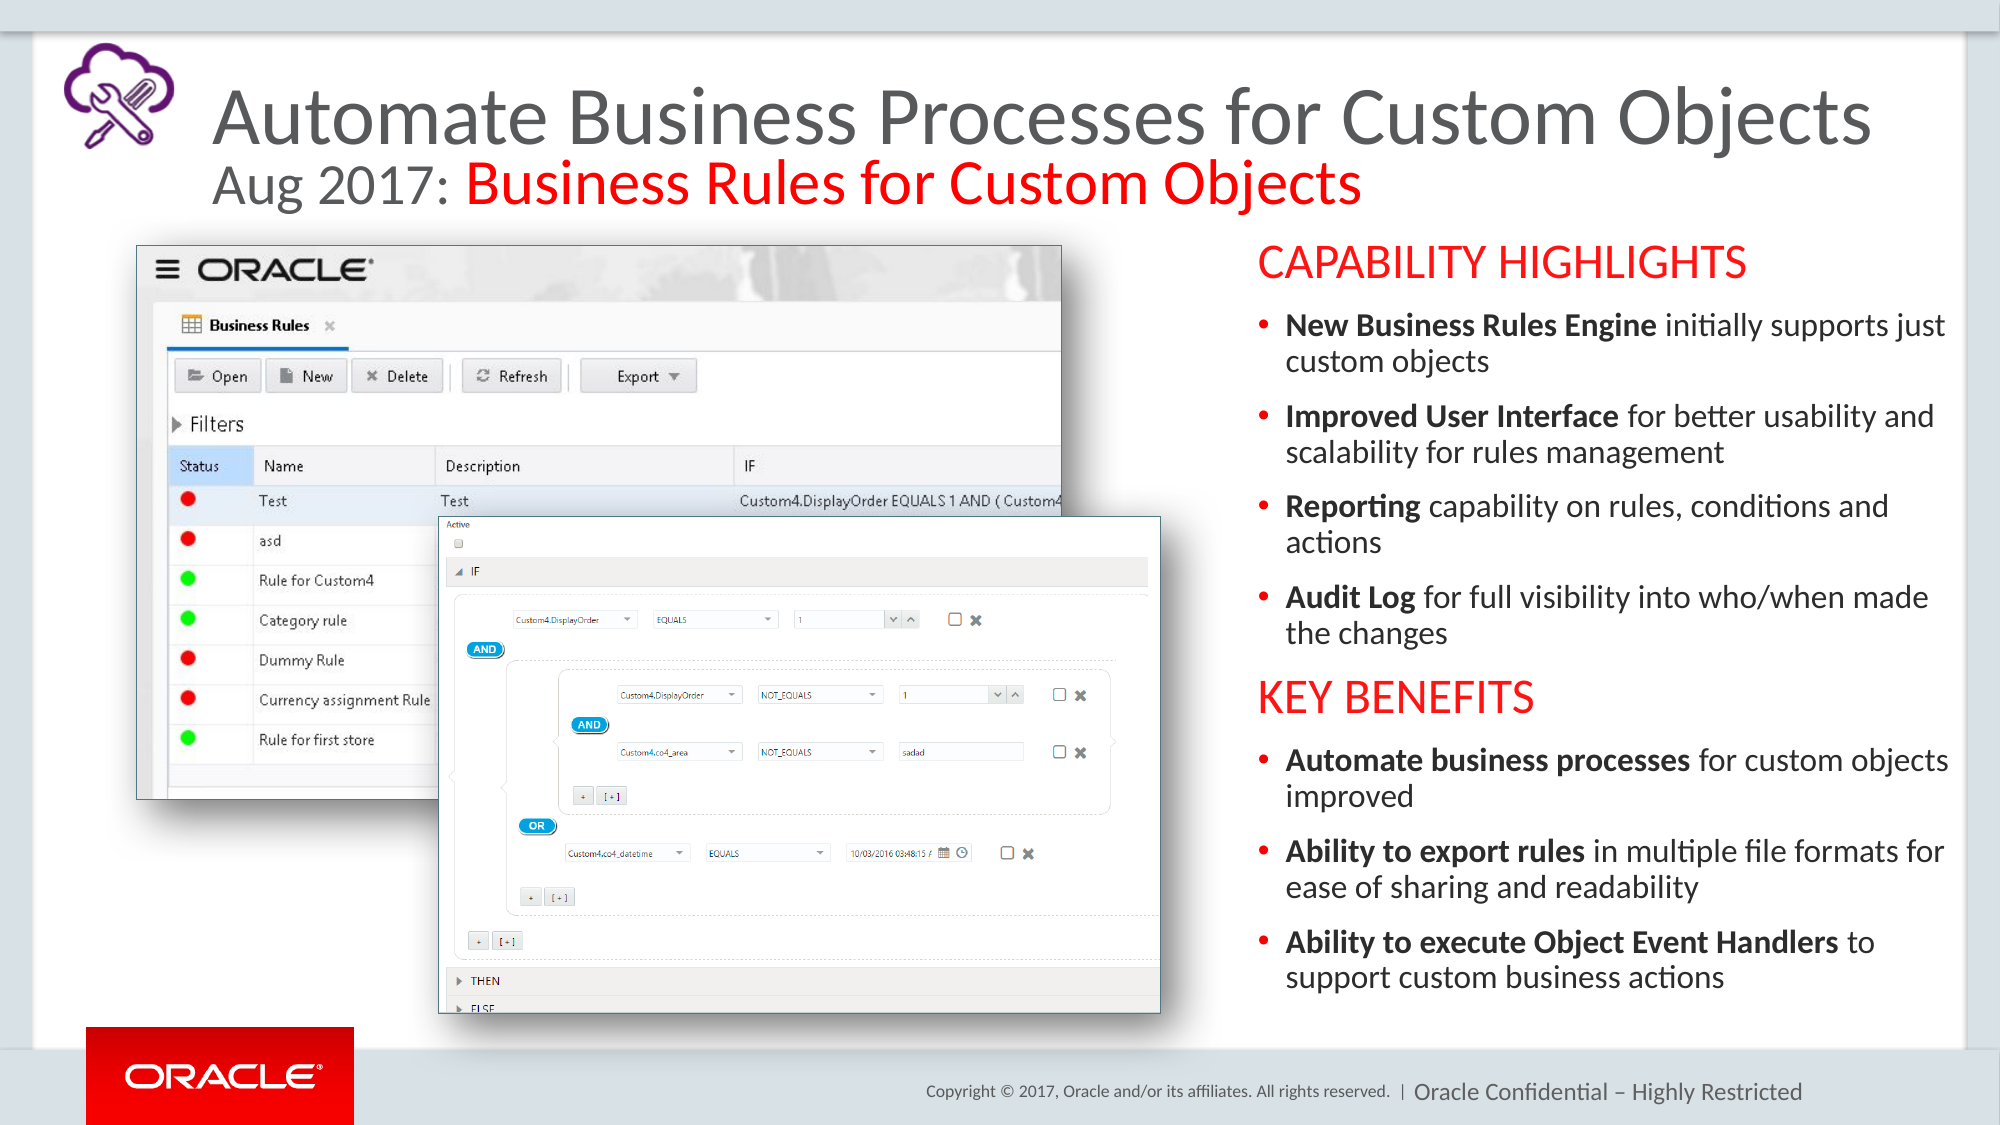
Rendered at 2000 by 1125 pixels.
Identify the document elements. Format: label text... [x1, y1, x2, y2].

picture [63, 42, 175, 150]
picture [86, 1027, 354, 1125]
picture [136, 245, 1161, 1014]
title Automate Business Processes for Custom Objects [212, 39, 1938, 148]
footer Oracle Confidential – Highly Restricted [1414, 1075, 1865, 1106]
list Capability Highlights New Business Rules Engine initially supports just custom objects Improved User Interface for better usability and scalability for rules management Reporting capability on rules, conditions and actions Audit Log for full visibility into who/when made the changes Key Benefits Automate business processes for custom objects improved Ability to export rules in multiple file formats for ease of sharing and readability Ability to execute Object Event Handlers to support custom business actions [1238, 235, 1965, 1012]
list Aug 2017: Business Rules for Custom Objects [212, 148, 1939, 205]
